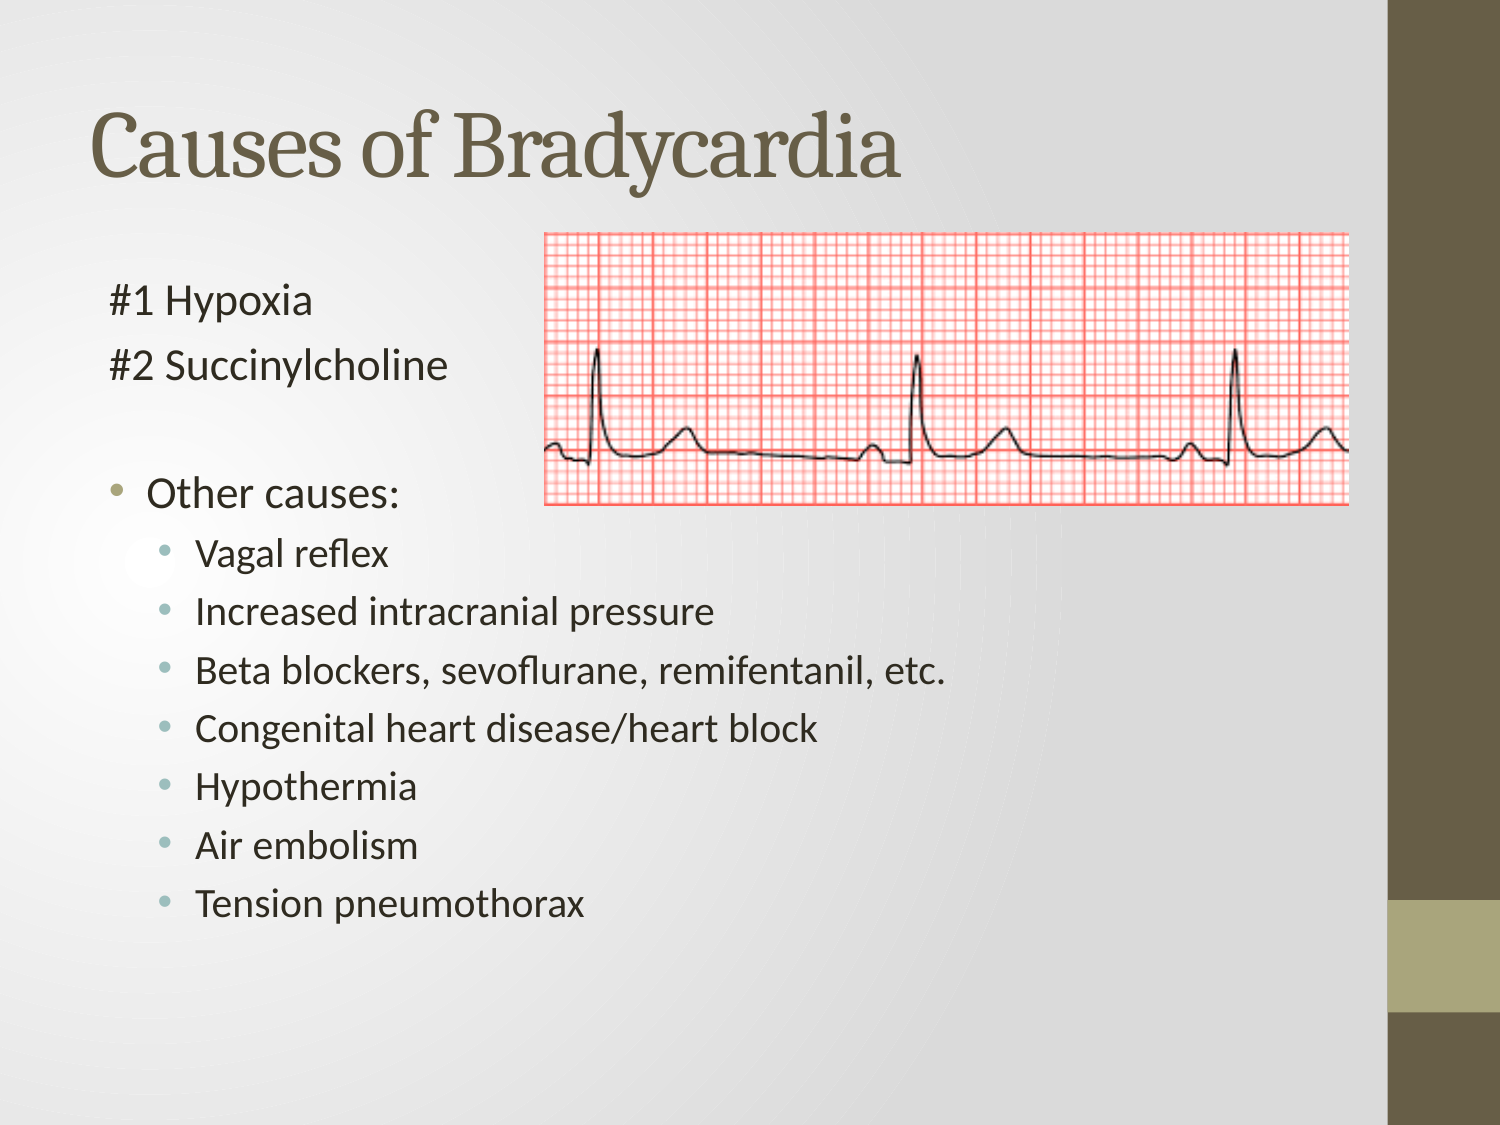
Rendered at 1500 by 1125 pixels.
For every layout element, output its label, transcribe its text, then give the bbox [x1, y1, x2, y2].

title Causes of Bradycardia [75, 45, 1325, 233]
picture [543, 232, 1349, 506]
list #1 Hypoxia #2 Succinylcholine Other causes: Vagal reflex Increased intracranial pressure Beta blockers, sevoflurane, remifentanil, etc. Congenital heart disease/heart block Hypothermia Air embolism Tension pneumothorax [75, 262, 1325, 1050]
